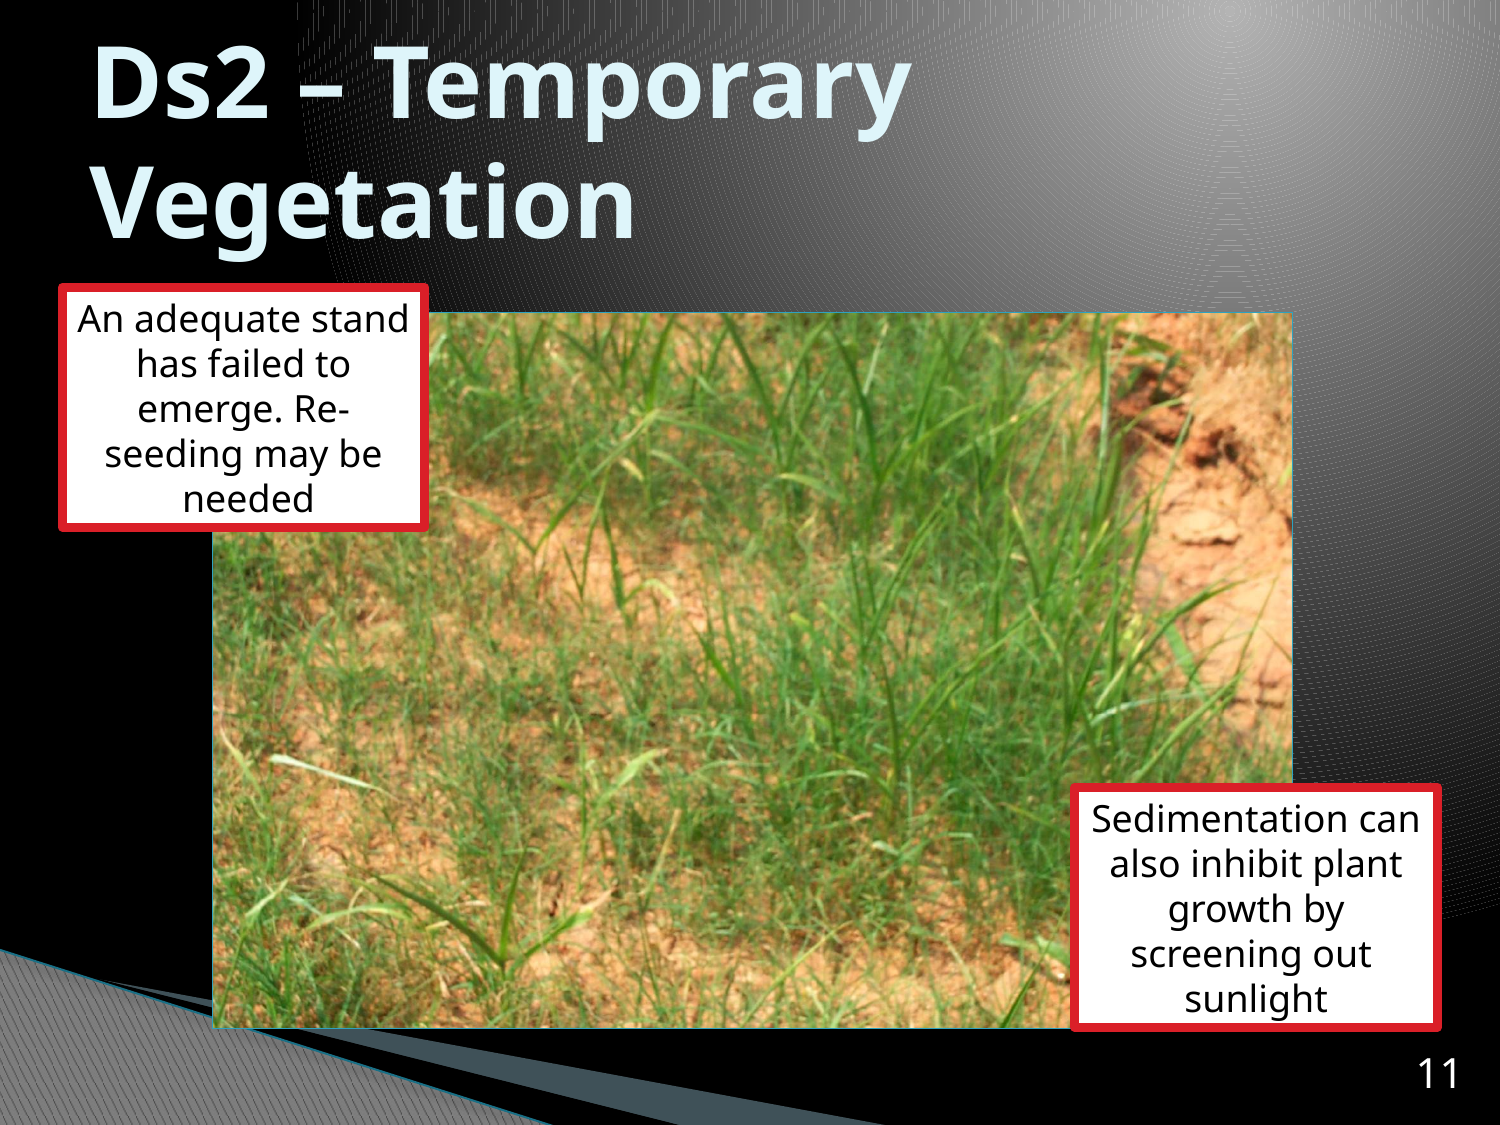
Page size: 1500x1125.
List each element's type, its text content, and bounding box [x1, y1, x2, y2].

picture [0, 312, 1293, 1125]
text_box An adequate stand has failed to emerge. Re-seeding may be needed [58, 283, 429, 532]
slide_number 11 [1350, 1051, 1479, 1112]
title Ds2 – Temporary Vegetation [75, 45, 1425, 233]
text_box Sedimentation can also inhibit plant growth by screening out sunlight [1297, 783, 1442, 1032]
